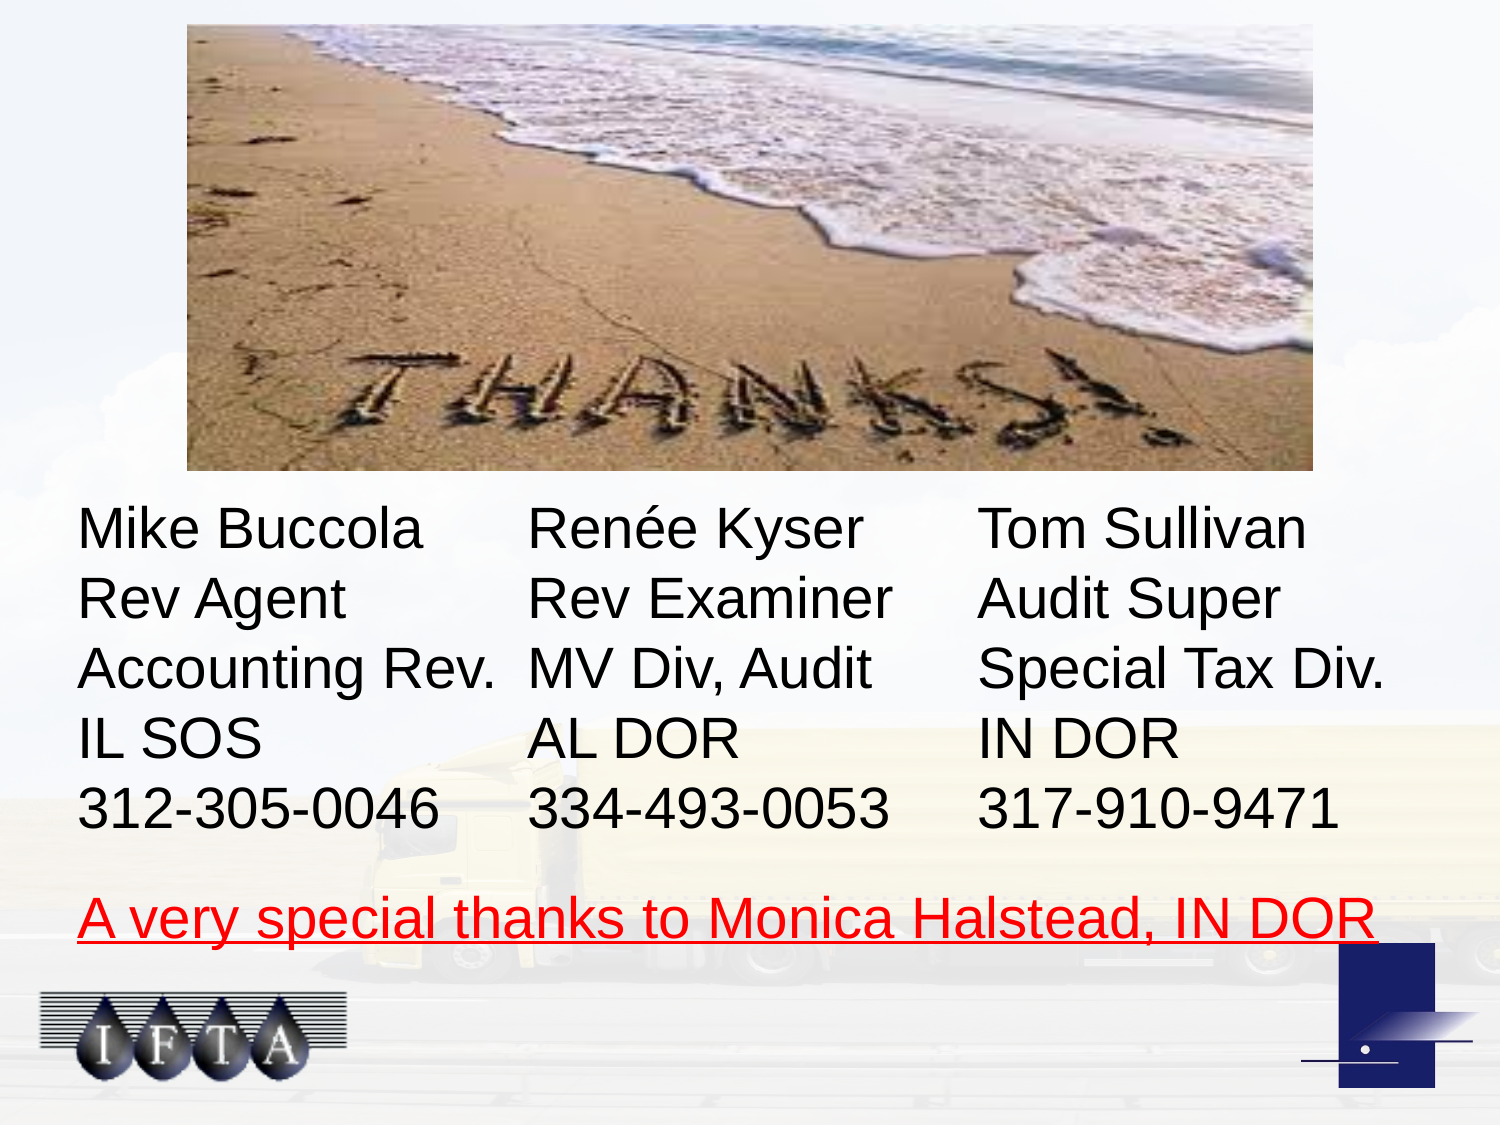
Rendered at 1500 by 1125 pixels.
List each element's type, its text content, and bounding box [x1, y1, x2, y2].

picture [187, 24, 1313, 472]
picture [1301, 943, 1500, 1088]
picture [37, 988, 350, 1087]
list Mike Buccola Renée Kyser Tom Sullivan Rev Agent Rev Examiner Audit Super Accounting Rev. MV Div, Audit Special Tax Div. IL SOS AL DOR IN DOR 312-305-0046 334-493-0053 317-910-9471 A very special thanks to Monica Halstead, IN DOR [62, 62, 1425, 988]
